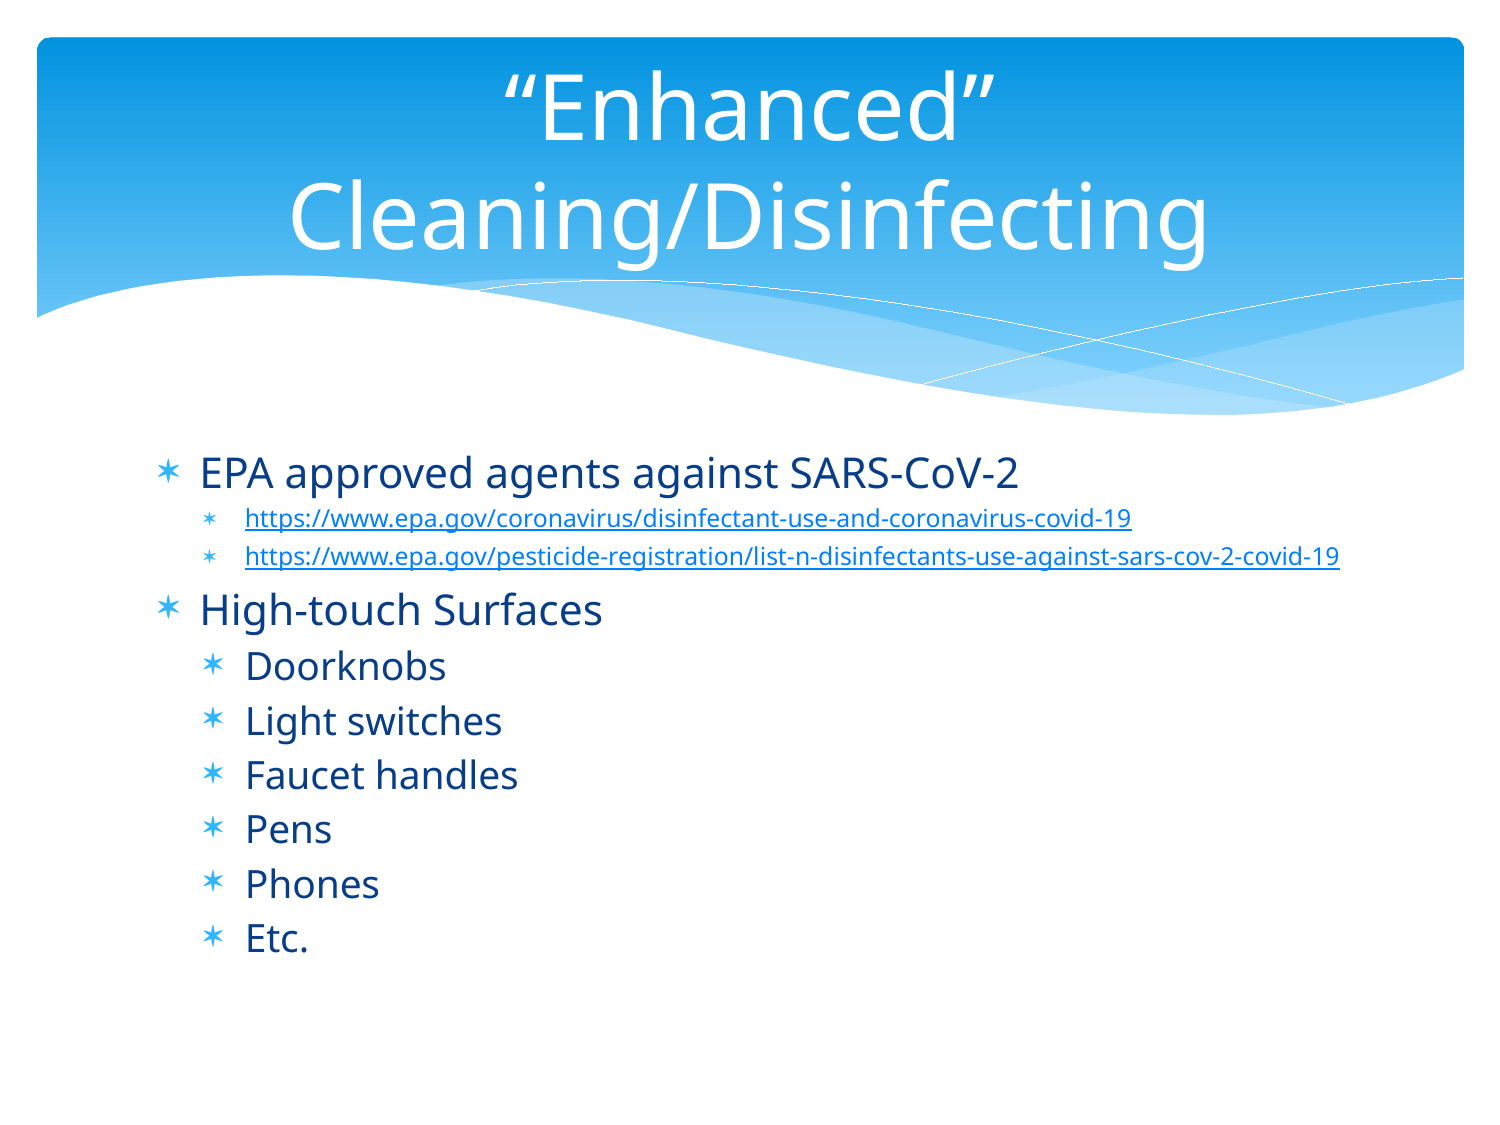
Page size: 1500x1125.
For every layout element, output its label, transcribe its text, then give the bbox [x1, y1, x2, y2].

list EPA approved agents against SARS-CoV-2 https://www.epa.gov/coronavirus/disinfectant-use-and-coronavirus-covid-19 https://www.epa.gov/pesticide-registration/list-n-disinfectants-use-against-sars-cov-2-covid-19 High-touch Surfaces Doorknobs Light switches Faucet handles Pens Phones Etc. [143, 438, 1359, 1005]
title “Enhanced” Cleaning/Disinfecting [75, 55, 1425, 261]
